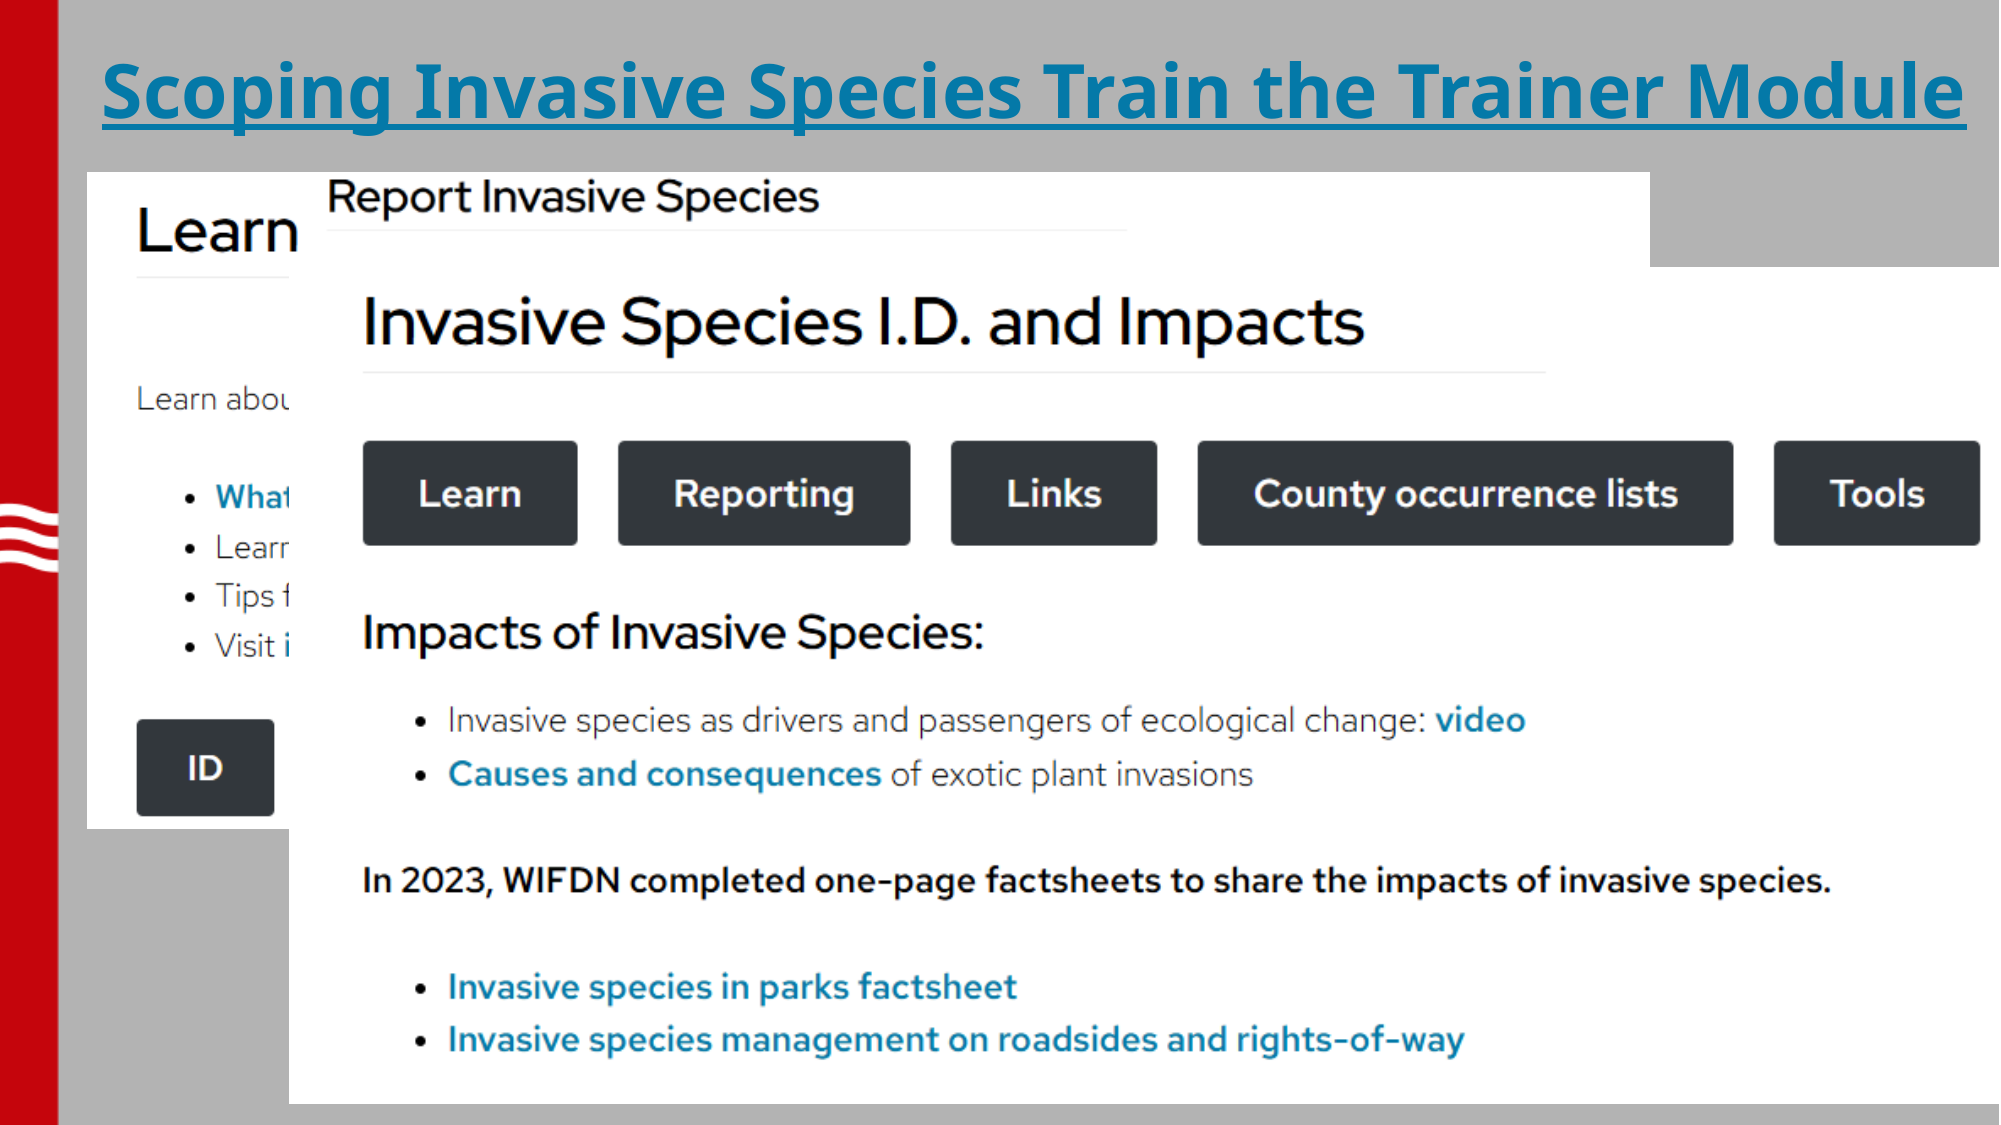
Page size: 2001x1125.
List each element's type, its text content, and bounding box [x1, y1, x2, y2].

picture [0, 0, 2000, 1125]
text_box Scoping Invasive Species Train the Trainer Module [87, 36, 2000, 267]
